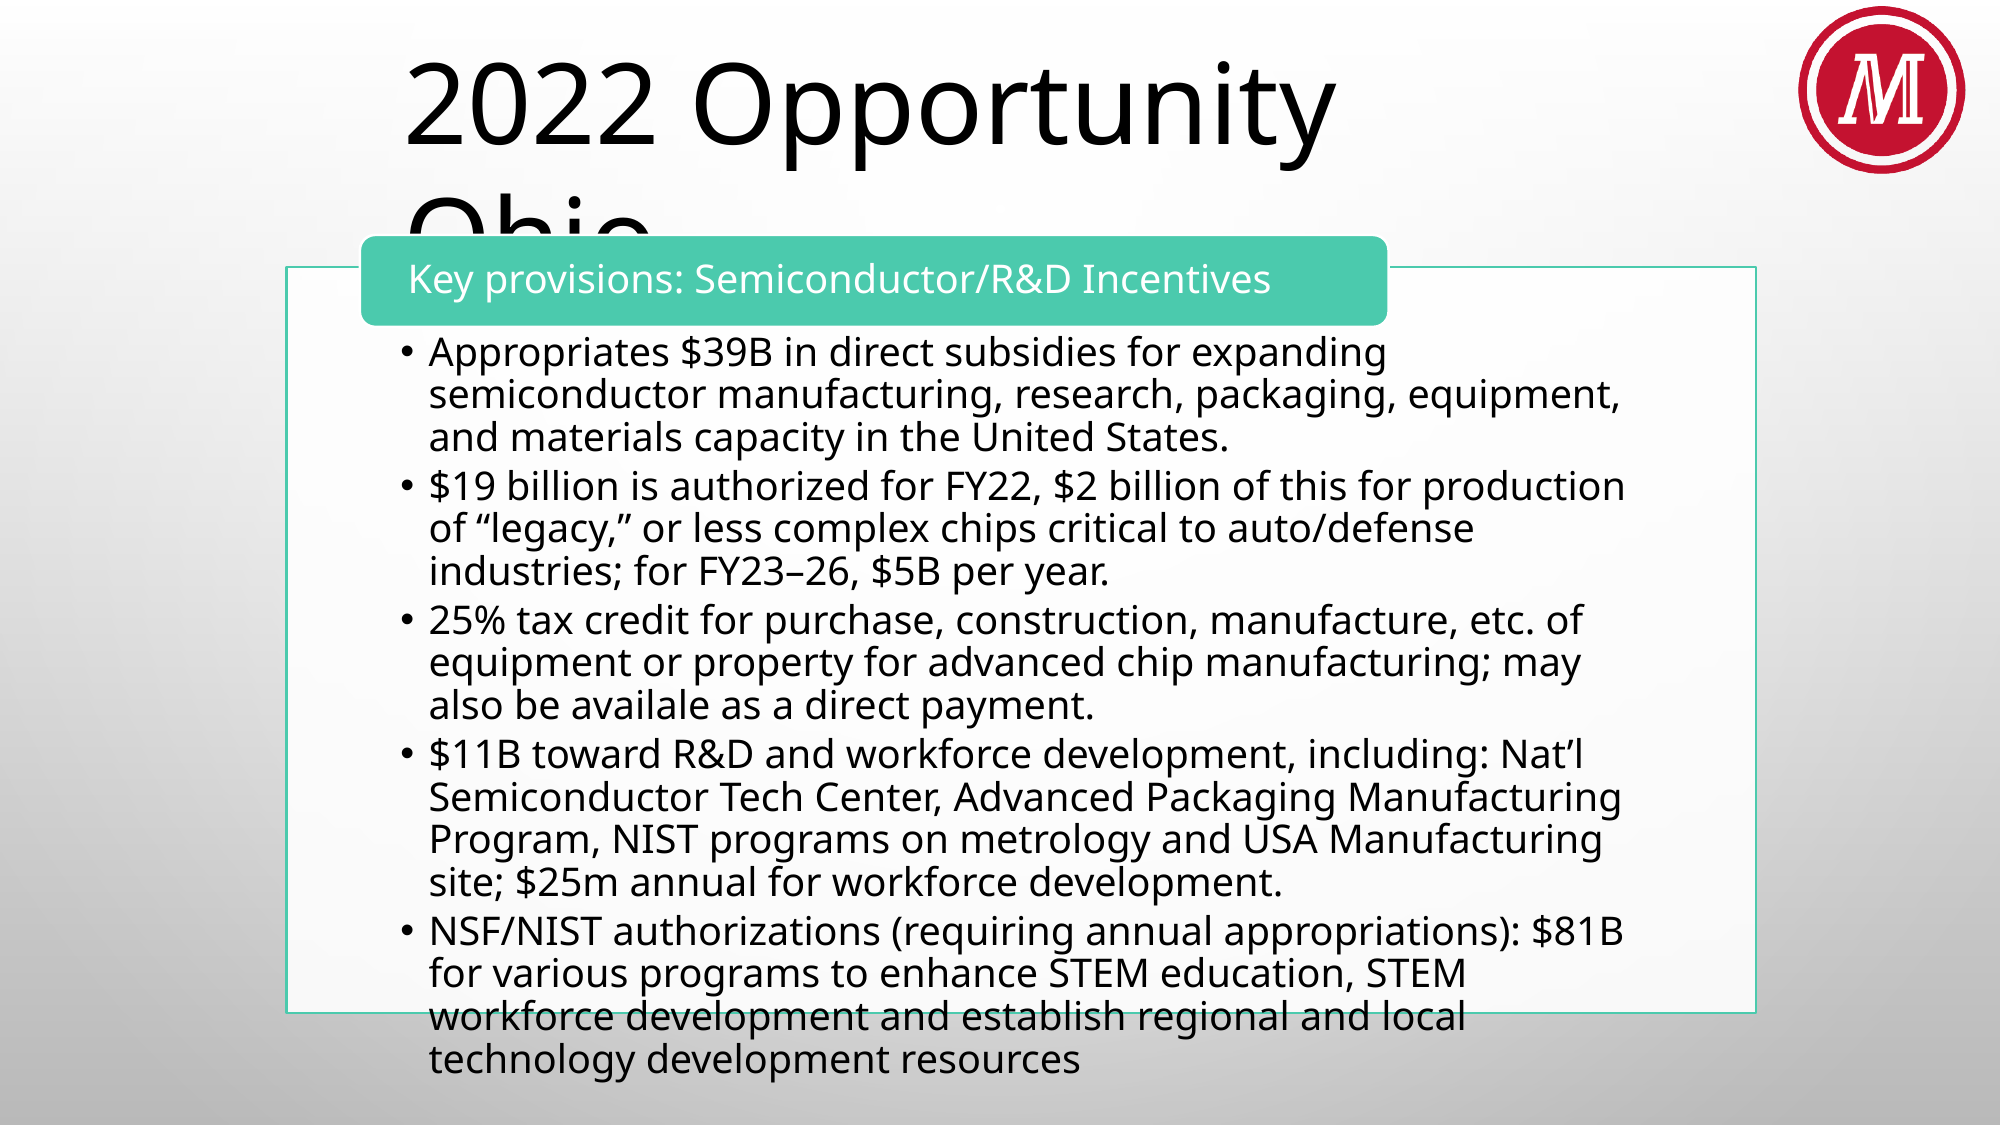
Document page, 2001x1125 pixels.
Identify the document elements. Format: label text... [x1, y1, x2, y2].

text_box 2022 Opportunity Ohio [388, 24, 1547, 194]
picture [0, 0, 2000, 1125]
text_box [286, 196, 1757, 1066]
